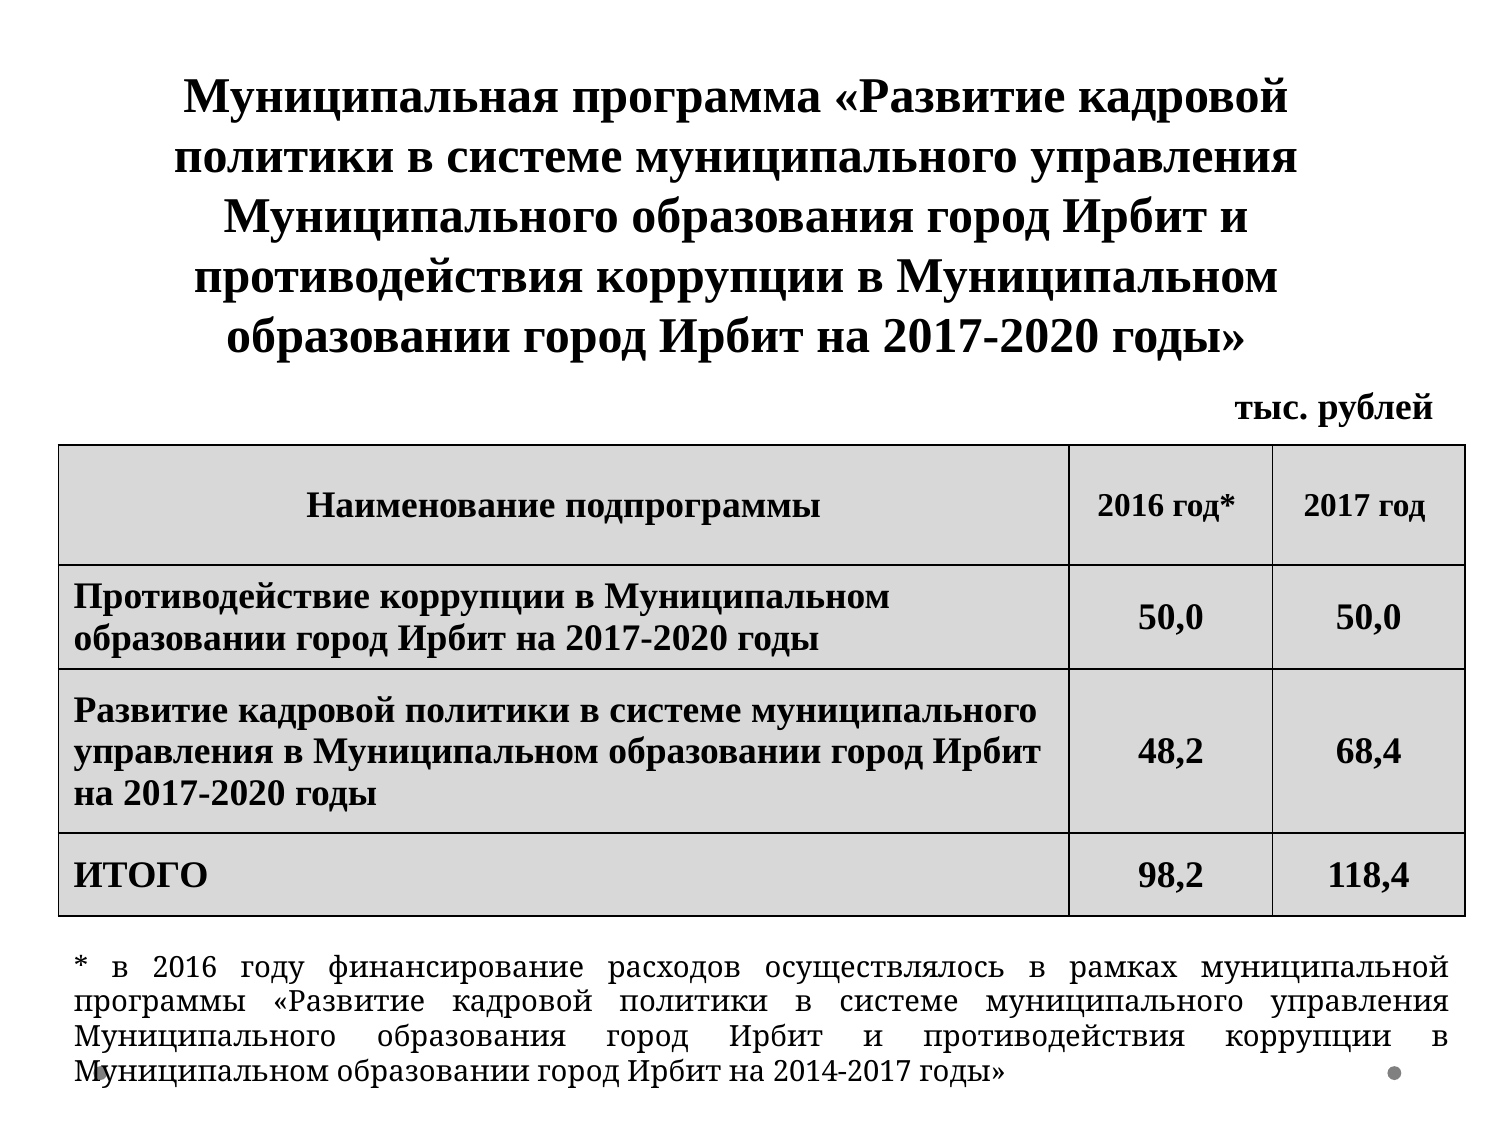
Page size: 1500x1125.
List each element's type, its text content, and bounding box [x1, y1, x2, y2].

table_header 2016 год* [1070, 446, 1272, 564]
table_header 2017 год [1273, 446, 1464, 564]
text_box тыс. рублей [1219, 374, 1449, 435]
table_header Наименование подпрограммы [59, 446, 1068, 564]
table_cell Противодействие коррупции в Муниципальном образовании город Ирбит на 2017-2020 годы [59, 566, 1068, 668]
table_cell ИТОГО [59, 834, 1068, 915]
text_box * в 2016 году финансирование расходов осуществлялось в рамках муниципальной программы «Развитие кадровой политики в системе муниципального управления Муниципального образования город Ирбит и противодействия коррупции в Муниципальном образовании город Ирбит на 2014-2017 годы» [58, 940, 1465, 1096]
title Муниципальная программа «Развитие кадровой политики в системе муниципального управления Муниципального образования город Ирбит и противодействия коррупции в Муниципальном образовании город Ирбит на 2017-2020 годы» [61, 55, 1412, 371]
table_cell 118,4 [1273, 834, 1464, 915]
table_cell 48,2 [1070, 670, 1272, 832]
table_cell 98,2 [1070, 834, 1272, 915]
table_cell Развитие кадровой политики в системе муниципального управления в Муниципальном образовании город Ирбит на 2017-2020 годы [59, 670, 1068, 832]
table_cell 50,0 [1070, 566, 1272, 668]
table_cell 68,4 [1273, 670, 1464, 832]
table_cell 50,0 [1273, 566, 1464, 668]
